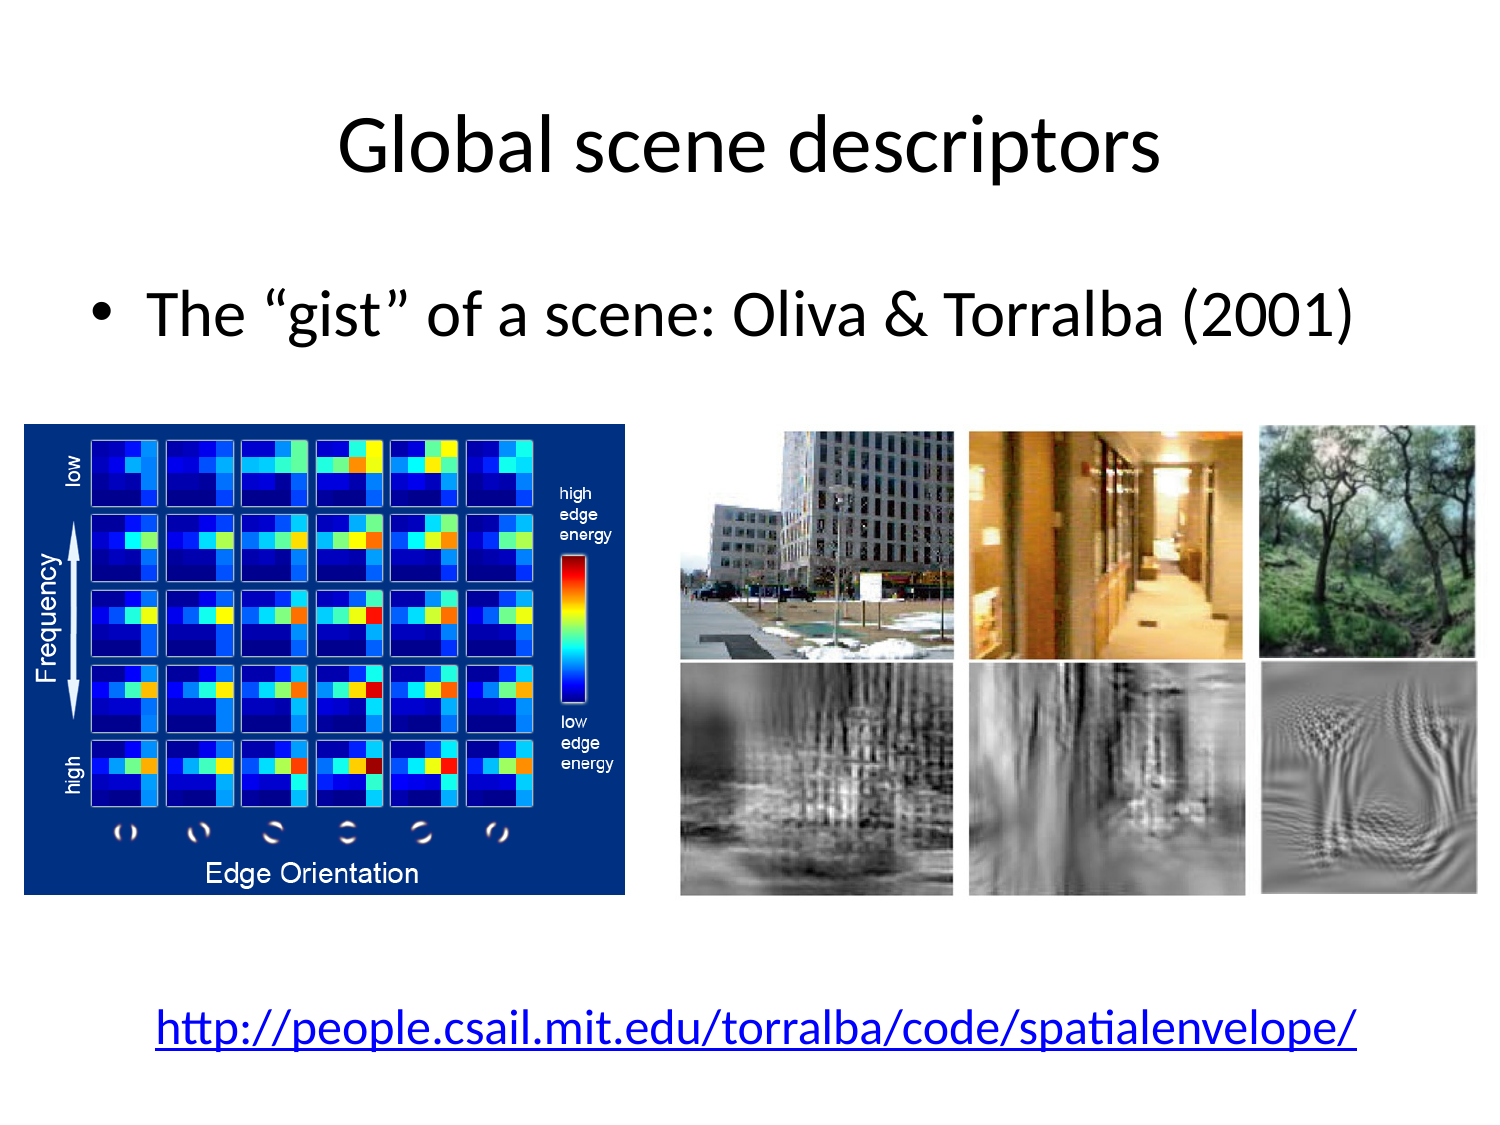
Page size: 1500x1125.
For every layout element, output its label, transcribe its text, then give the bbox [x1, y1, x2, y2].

text_box http://people.csail.mit.edu/torralba/code/spatialenvelope/ [112, 987, 1400, 1063]
picture [24, 424, 626, 895]
list The “gist” of a scene: Oliva & Torralba (2001) [75, 262, 1425, 1005]
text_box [674, 424, 1488, 901]
title Global scene descriptors [75, 45, 1425, 233]
